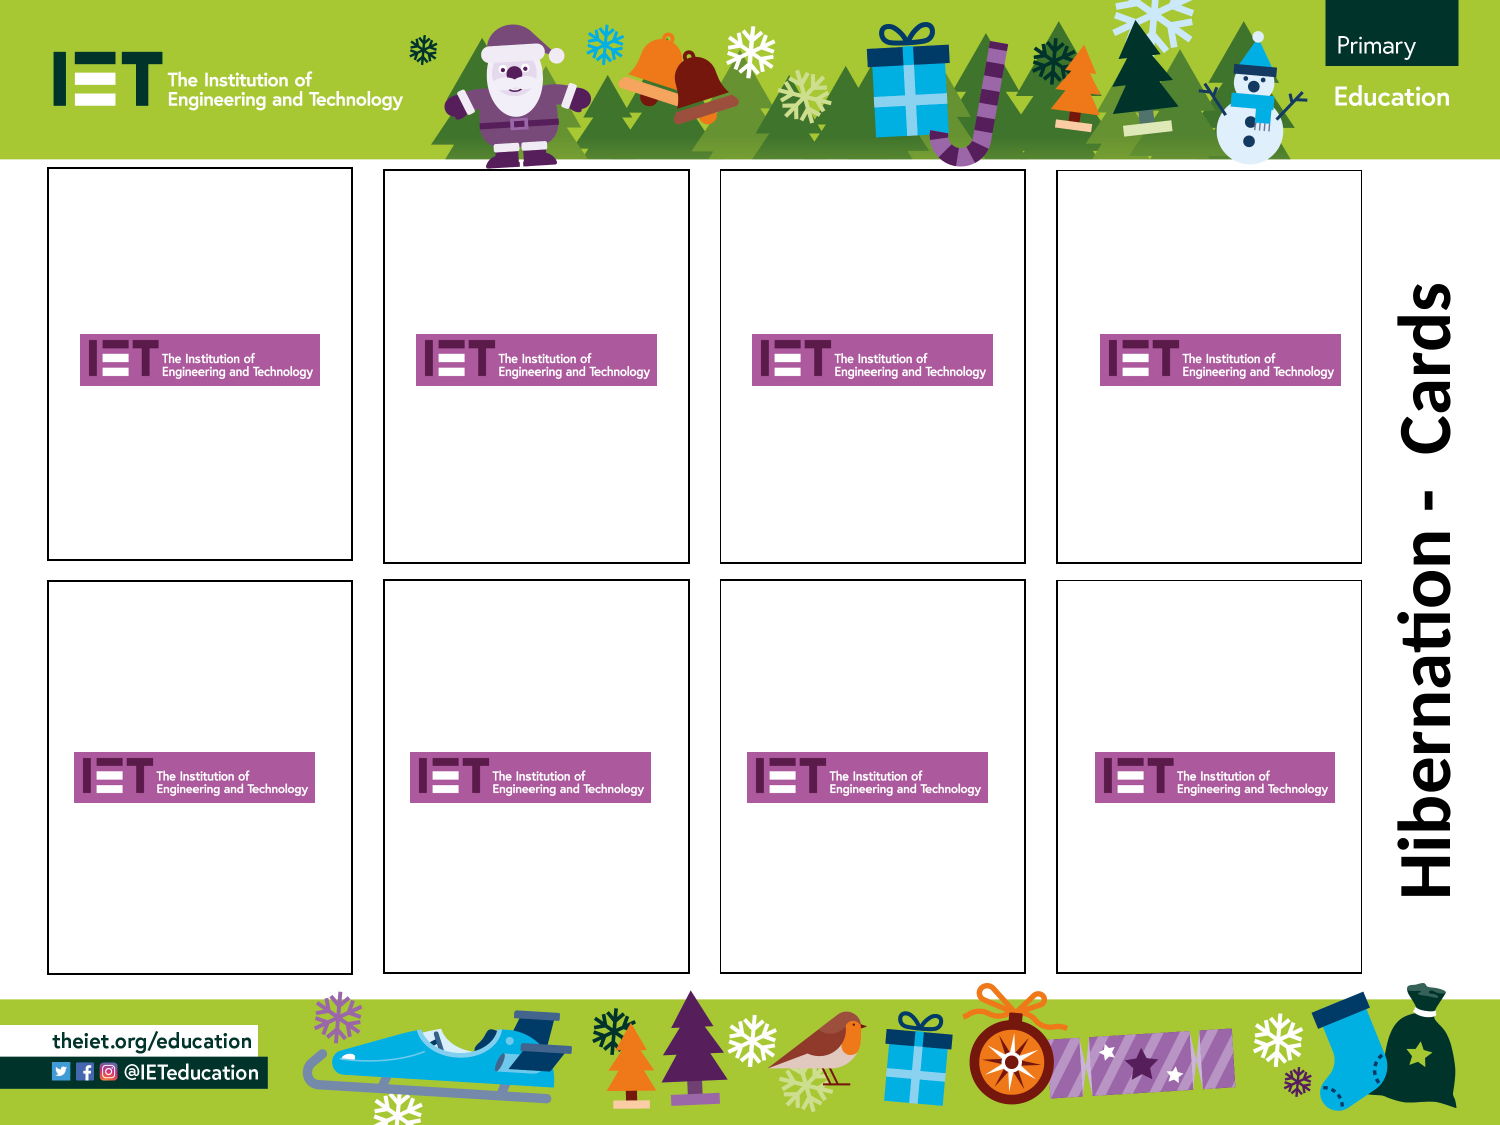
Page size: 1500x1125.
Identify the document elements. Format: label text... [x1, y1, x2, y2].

table_header [721, 581, 1024, 972]
table_header [1058, 171, 1361, 562]
table_header [49, 169, 351, 559]
table_header [721, 171, 1024, 562]
table_header [49, 582, 351, 973]
table_header [1058, 581, 1361, 972]
table_header [385, 581, 688, 972]
table_header [385, 171, 688, 562]
picture [0, 0, 1500, 1125]
title Hibernation - Cards [1374, 210, 1487, 916]
